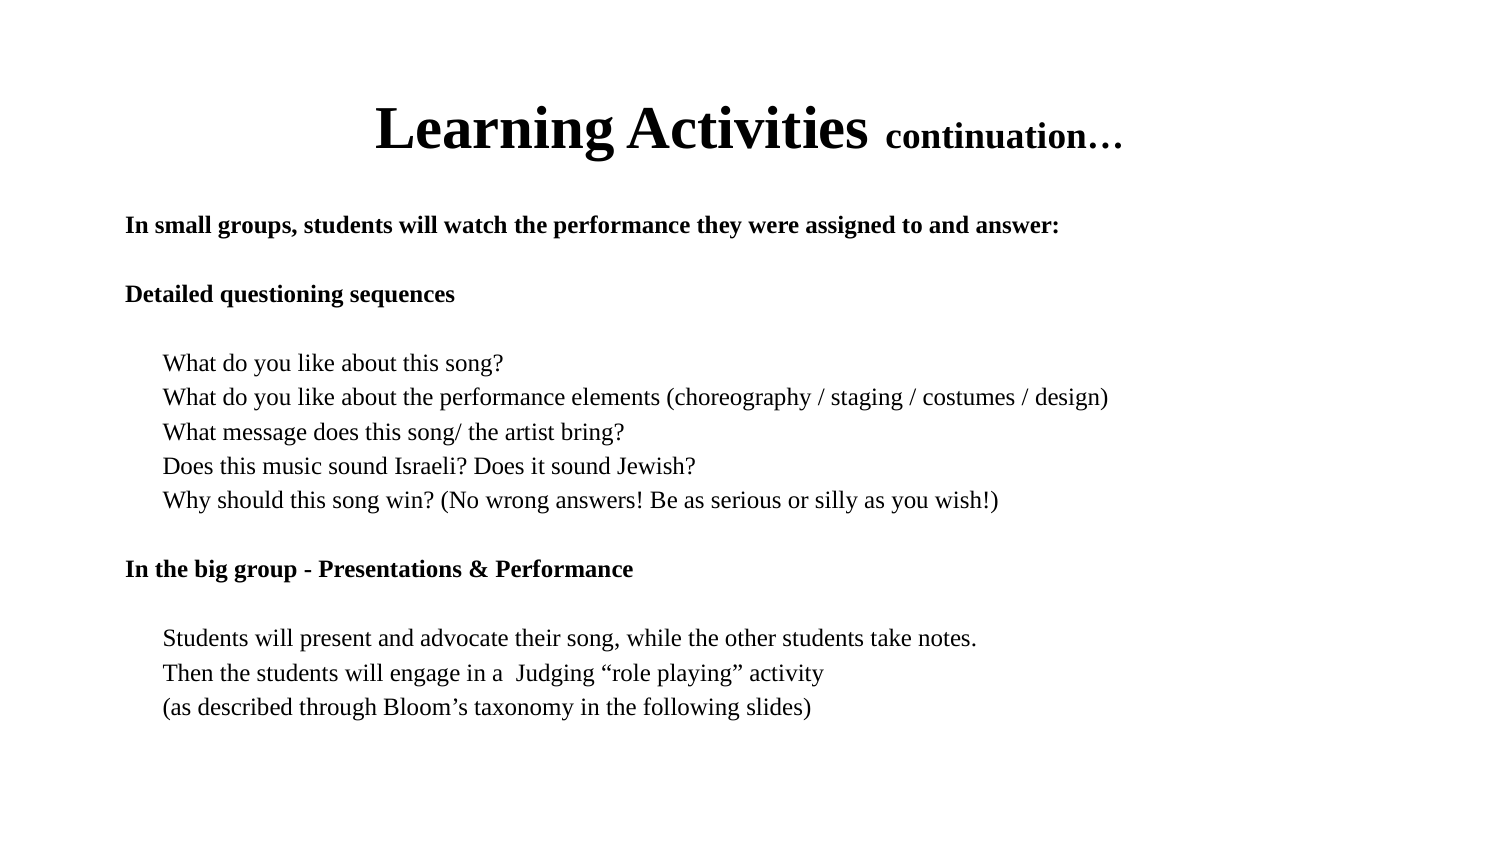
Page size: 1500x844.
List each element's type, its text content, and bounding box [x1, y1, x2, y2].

list In small groups, students will watch the performance they were assigned to and answer: Detailed questioning sequences What do you like about this song? What do you like about the performance elements (choreography / staging / costumes / design) What message does this song/ the artist bring? Does this music sound Israeli? Does it sound Jewish? Why should this song win? (No wrong answers! Be as serious or silly as you wish!) In the big group - Presentations & Performance Students will present and advocate their song, while the other students take notes. Then the students will engage in a Judging “role playing” activity (as described through Bloom’s taxonomy in the following slides) [109, 189, 1449, 750]
title Learning Activities continuation… [51, 72, 1449, 167]
